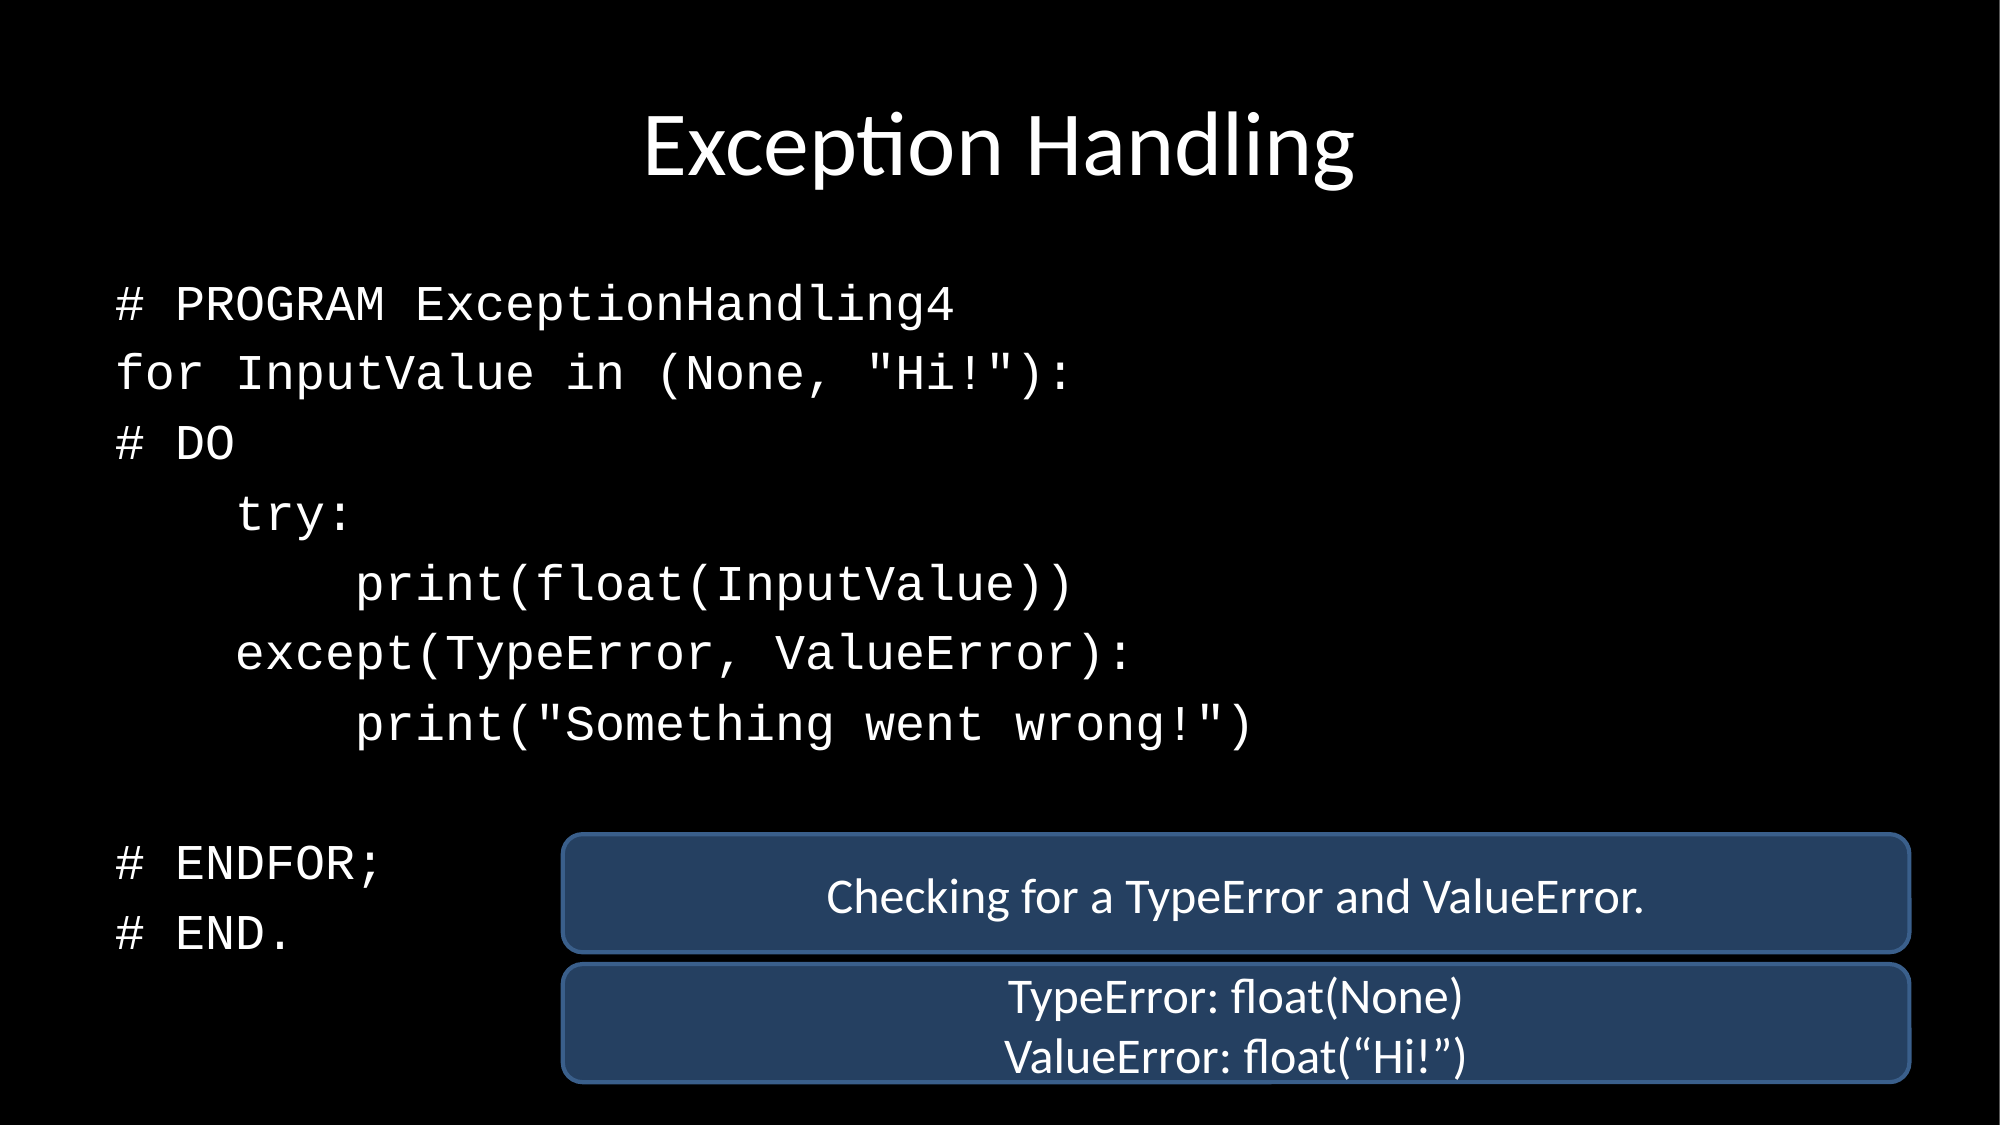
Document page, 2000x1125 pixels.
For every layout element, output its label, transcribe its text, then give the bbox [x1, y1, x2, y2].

text_box TypeError: float(None) ValueError: float(“Hi!”) [560, 961, 1912, 1085]
title Exception Handling [99, 45, 1900, 233]
text_box Checking for a TypeError and ValueError. [560, 832, 1912, 955]
list # PROGRAM ExceptionHandling4 for InputValue in (None, "Hi!"): # DO try: print(float(InputValue)) except(TypeError, ValueError): print("Something went wrong!") # ENDFOR; # END. [99, 262, 1863, 1005]
